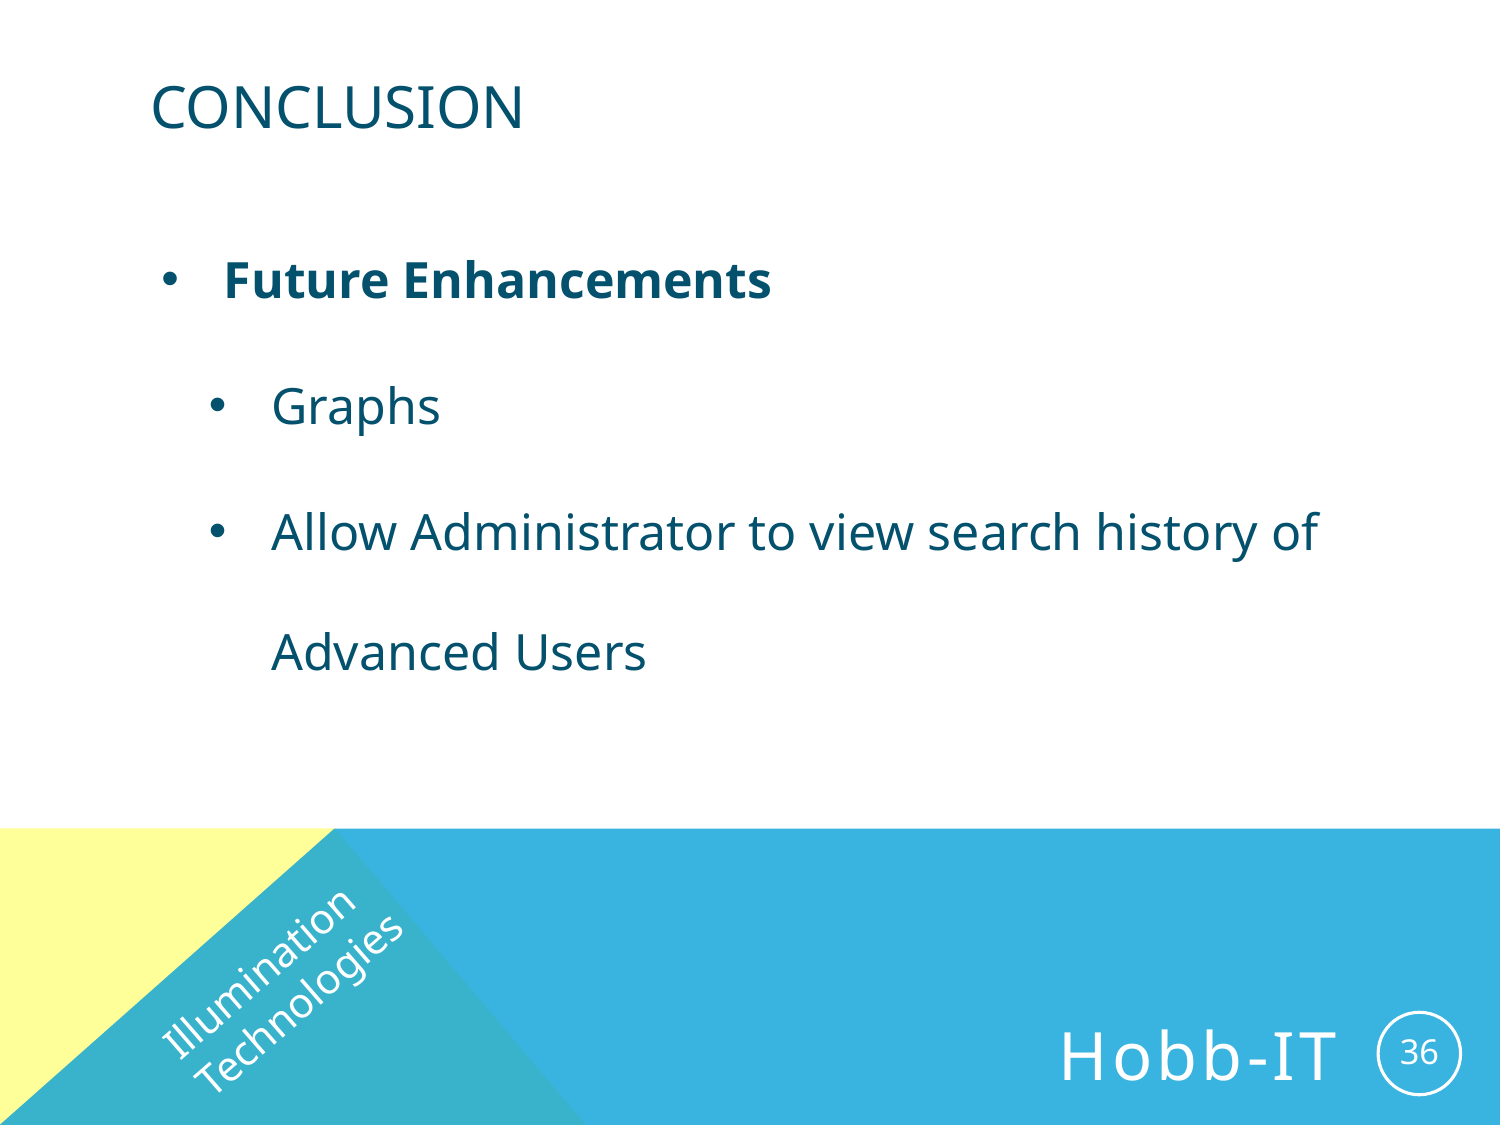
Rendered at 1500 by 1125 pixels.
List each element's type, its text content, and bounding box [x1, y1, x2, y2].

slide_number Illumination Technologies [125, 824, 450, 1125]
slide_number 36 [1376, 1010, 1463, 1097]
footer Hobb-IT [577, 1031, 1352, 1076]
title Conclusion [135, 60, 1369, 150]
list Future Enhancements Graphs Allow Administrator to view search history of Advanced Users [135, 180, 1369, 768]
